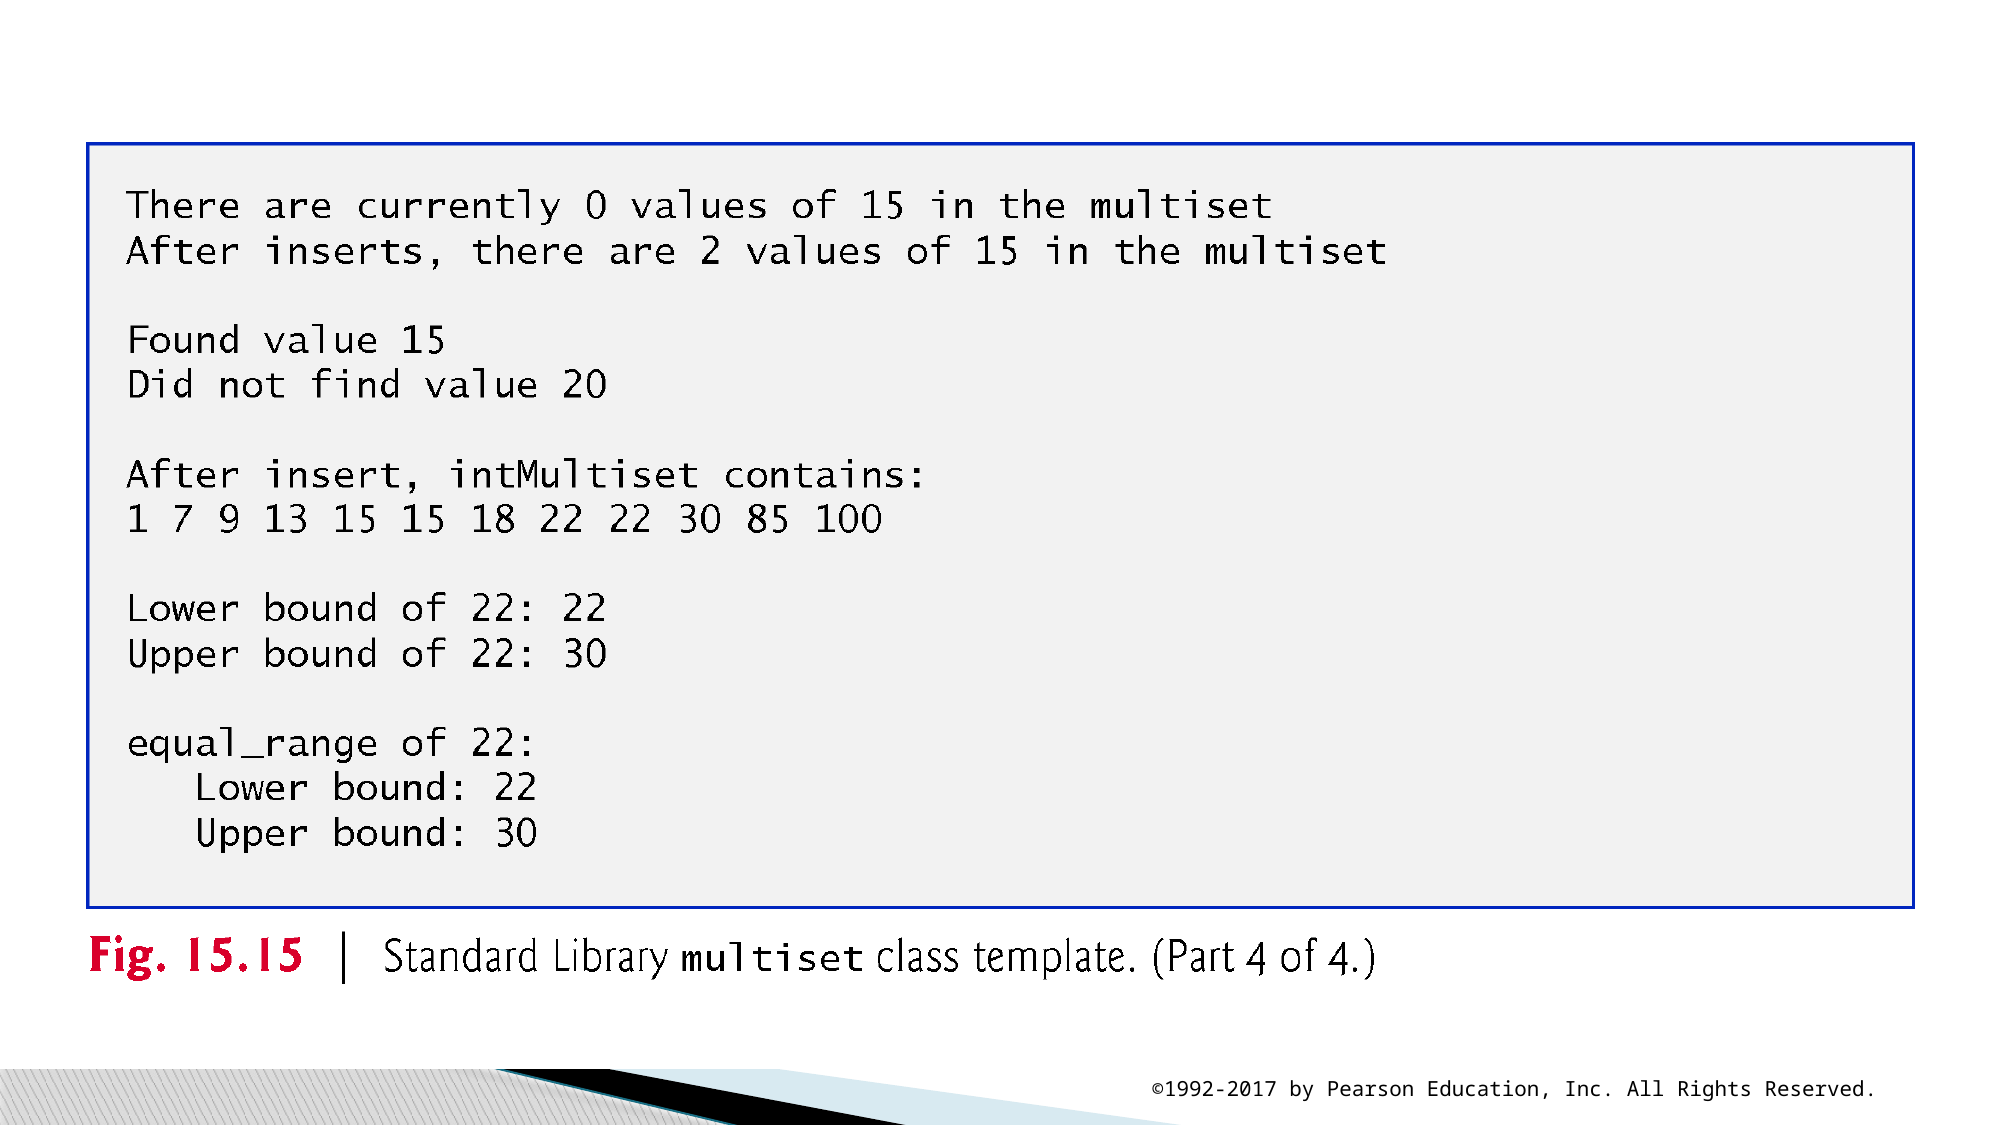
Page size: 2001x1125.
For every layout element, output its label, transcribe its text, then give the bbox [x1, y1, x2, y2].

picture [0, 56, 2000, 1069]
footer ©1992-2017 by Pearson Education, Inc. All Rights Reserved. [866, 1082, 1892, 1112]
